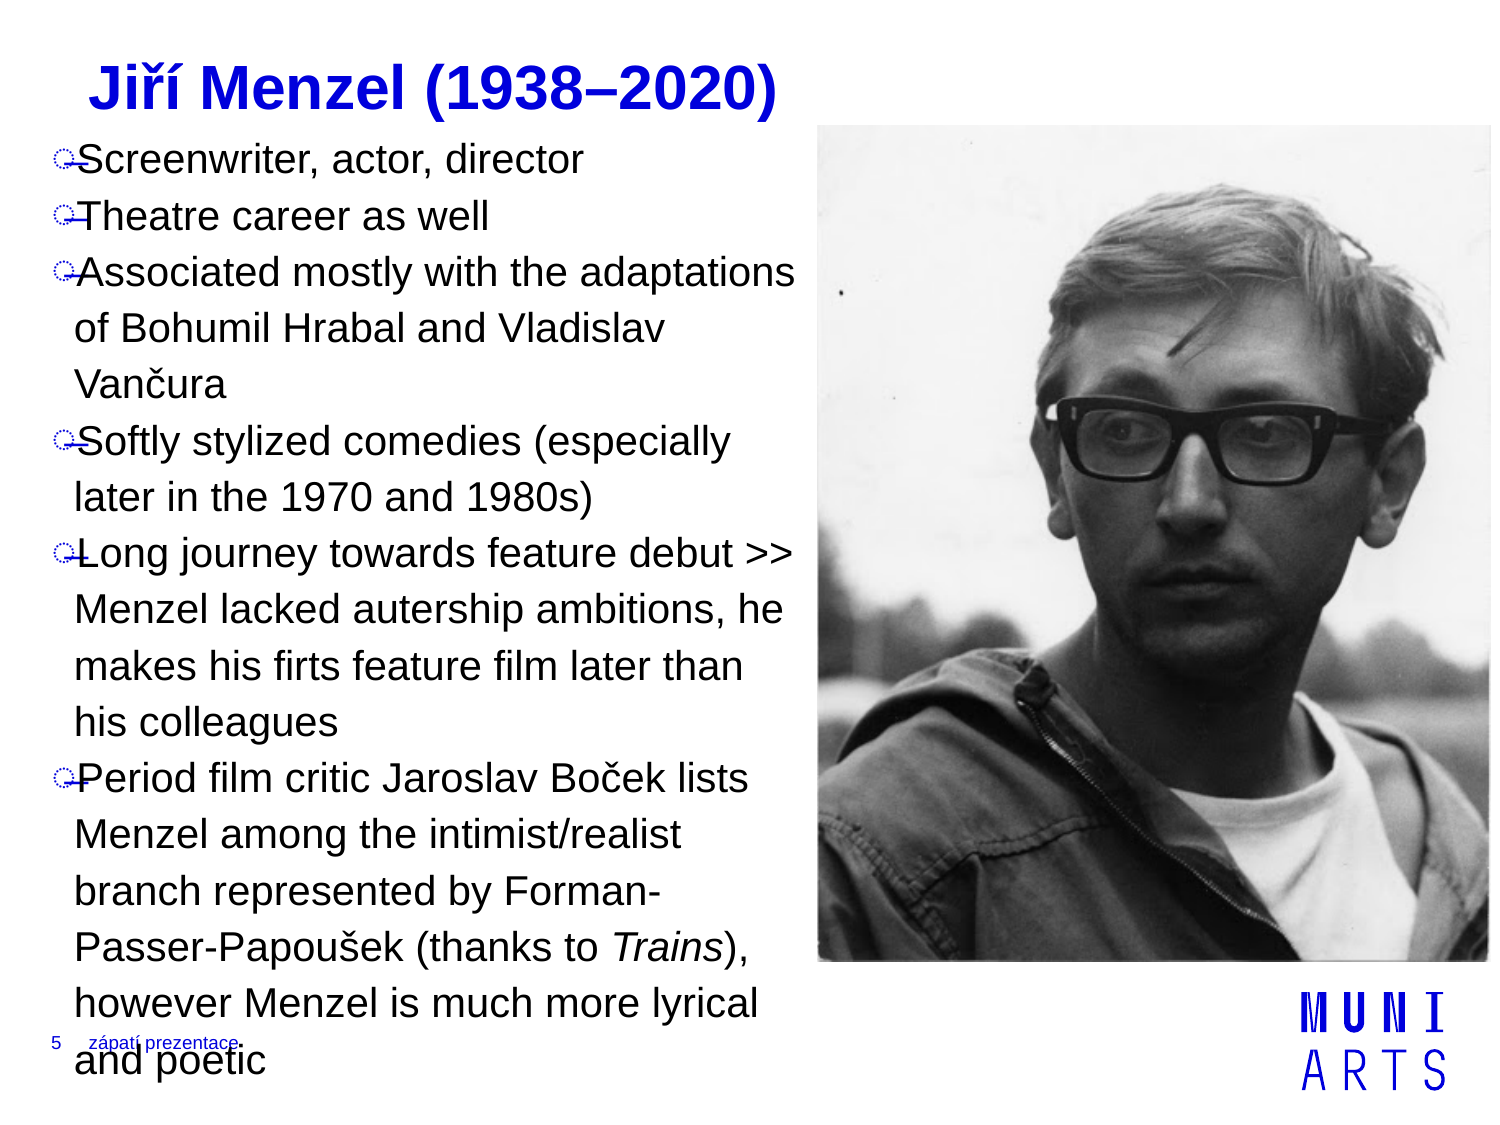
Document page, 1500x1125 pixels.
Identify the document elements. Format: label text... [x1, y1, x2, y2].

list Screenwriter, actor, director Theatre career as well Associated mostly with the adaptations of Bohumil Hrabal and Vladislav Vančura Softly stylized comedies (especially later in the 1970 and 1980s) Long journey towards feature debut >> Menzel lacked autership ambitions, he makes his firts feature film later than his colleagues Period film critic Jaroslav Boček lists Menzel among the intimist/realist branch represented by Forman-Passer-Papoušek (thanks to Trains), however Menzel is much more lyrical and poetic [42, 125, 804, 805]
picture [817, 125, 1491, 962]
title Jiří Menzel (1938–2020) [88, 59, 1412, 134]
slide_number 5 [50, 1021, 82, 1063]
footer zápatí prezentace [88, 1021, 1063, 1063]
